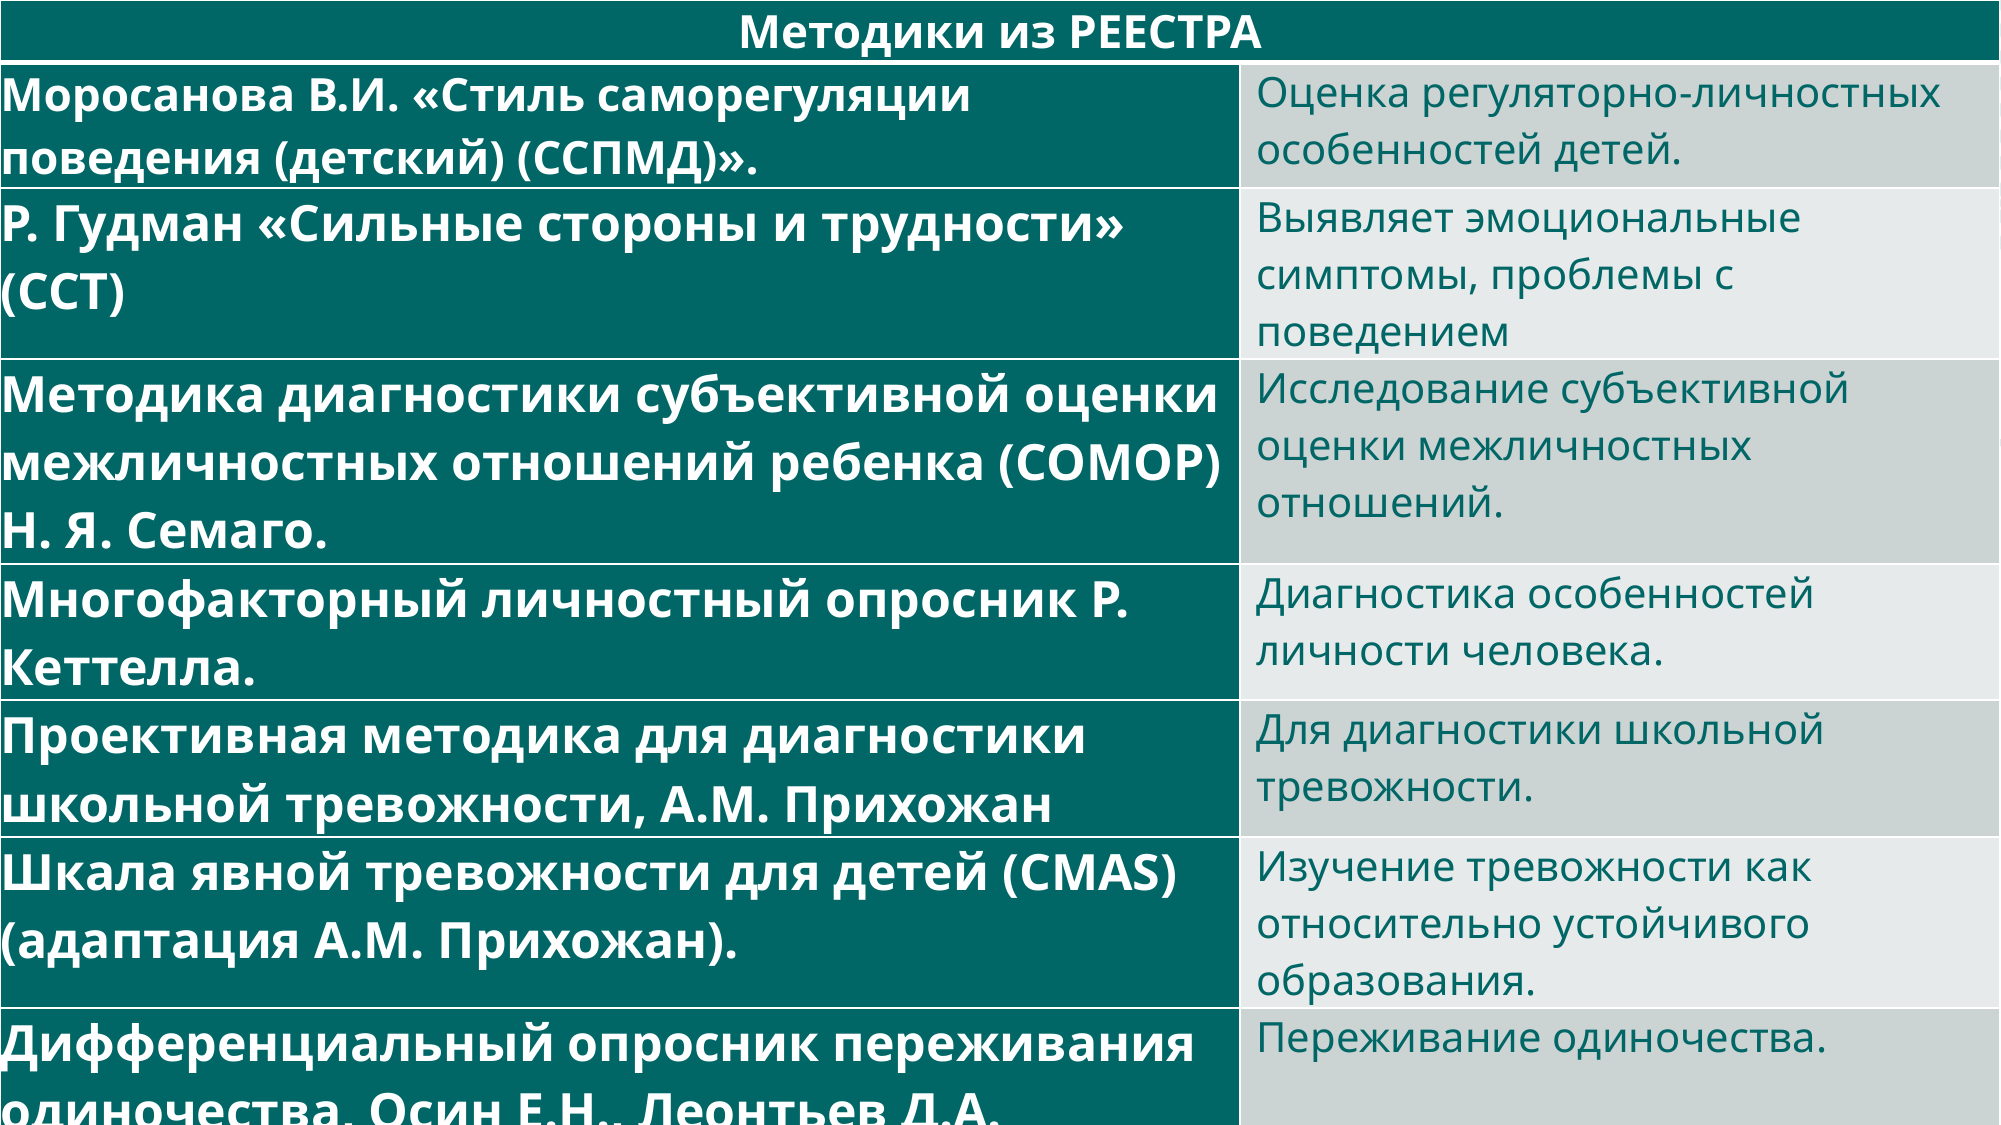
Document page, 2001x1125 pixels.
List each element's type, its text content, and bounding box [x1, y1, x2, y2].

table_cell Проективная методика для диагностики школьной тревожности, А.М. Прихожан [1, 701, 1239, 836]
table_cell Выявляет эмоциональные симптомы, проблемы с поведением [1241, 189, 1999, 358]
table_cell Методика диагностики субъективной оценки межличностных отношений ребенка (СОМОР) Н. Я. Семаго. [1, 360, 1239, 563]
table_cell Моросанова В.И. «Стиль саморегуляции поведения (детский) (ССПМД)». [1, 65, 1239, 187]
table_cell Диагностика особенностей личности человека. [1241, 565, 1999, 699]
table_cell Оценка регуляторно-личностных особенностей детей. [1241, 65, 1999, 187]
table_header Методики из РЕЕСТРА [1, 1, 1999, 60]
table_cell Изучение тревожности как относительно устойчивого образования. [1241, 838, 1999, 1007]
table_cell Дифференциальный опросник переживания одиночества, Осин Е.Н., Леонтьев Д.А. [1, 1009, 1239, 1125]
table_cell Для диагностики школьной тревожности. [1241, 701, 1999, 836]
table_cell Исследование субъективной оценки межличностных отношений. [1241, 360, 1999, 563]
table_cell Переживание одиночества. [1241, 1009, 1999, 1125]
table_cell Р. Гудман «Сильные стороны и трудности» (ССТ) [1, 189, 1239, 358]
table_cell Многофакторный личностный опросник Р. Кеттелла. [1, 565, 1239, 699]
table_cell Шкала явной тревожности для детей (CMAS) (адаптация А.М. Прихожан). [1, 838, 1239, 1007]
